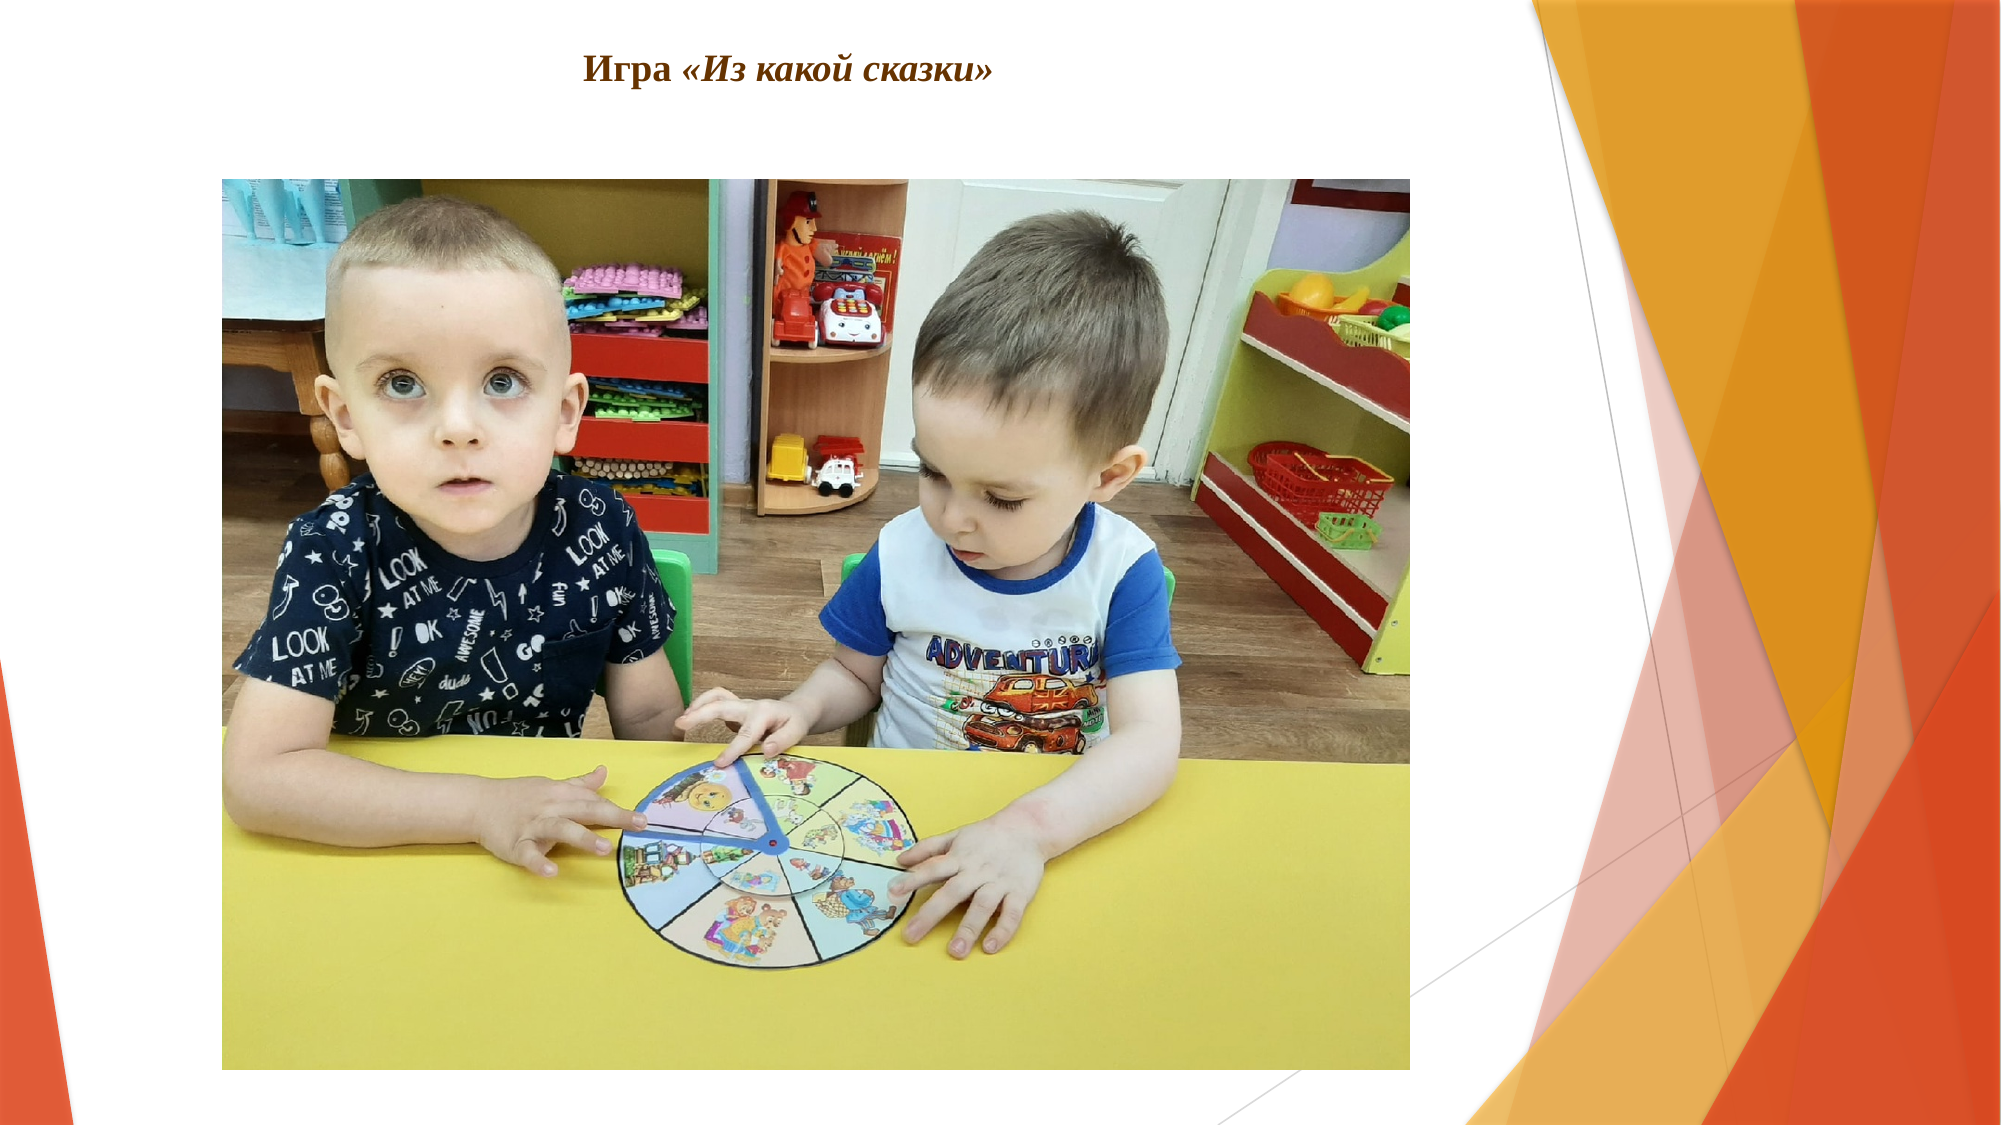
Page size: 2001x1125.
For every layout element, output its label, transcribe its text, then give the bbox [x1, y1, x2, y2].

picture [222, 178, 1411, 1070]
title Игра «Из какой сказки» [0, 35, 1678, 133]
